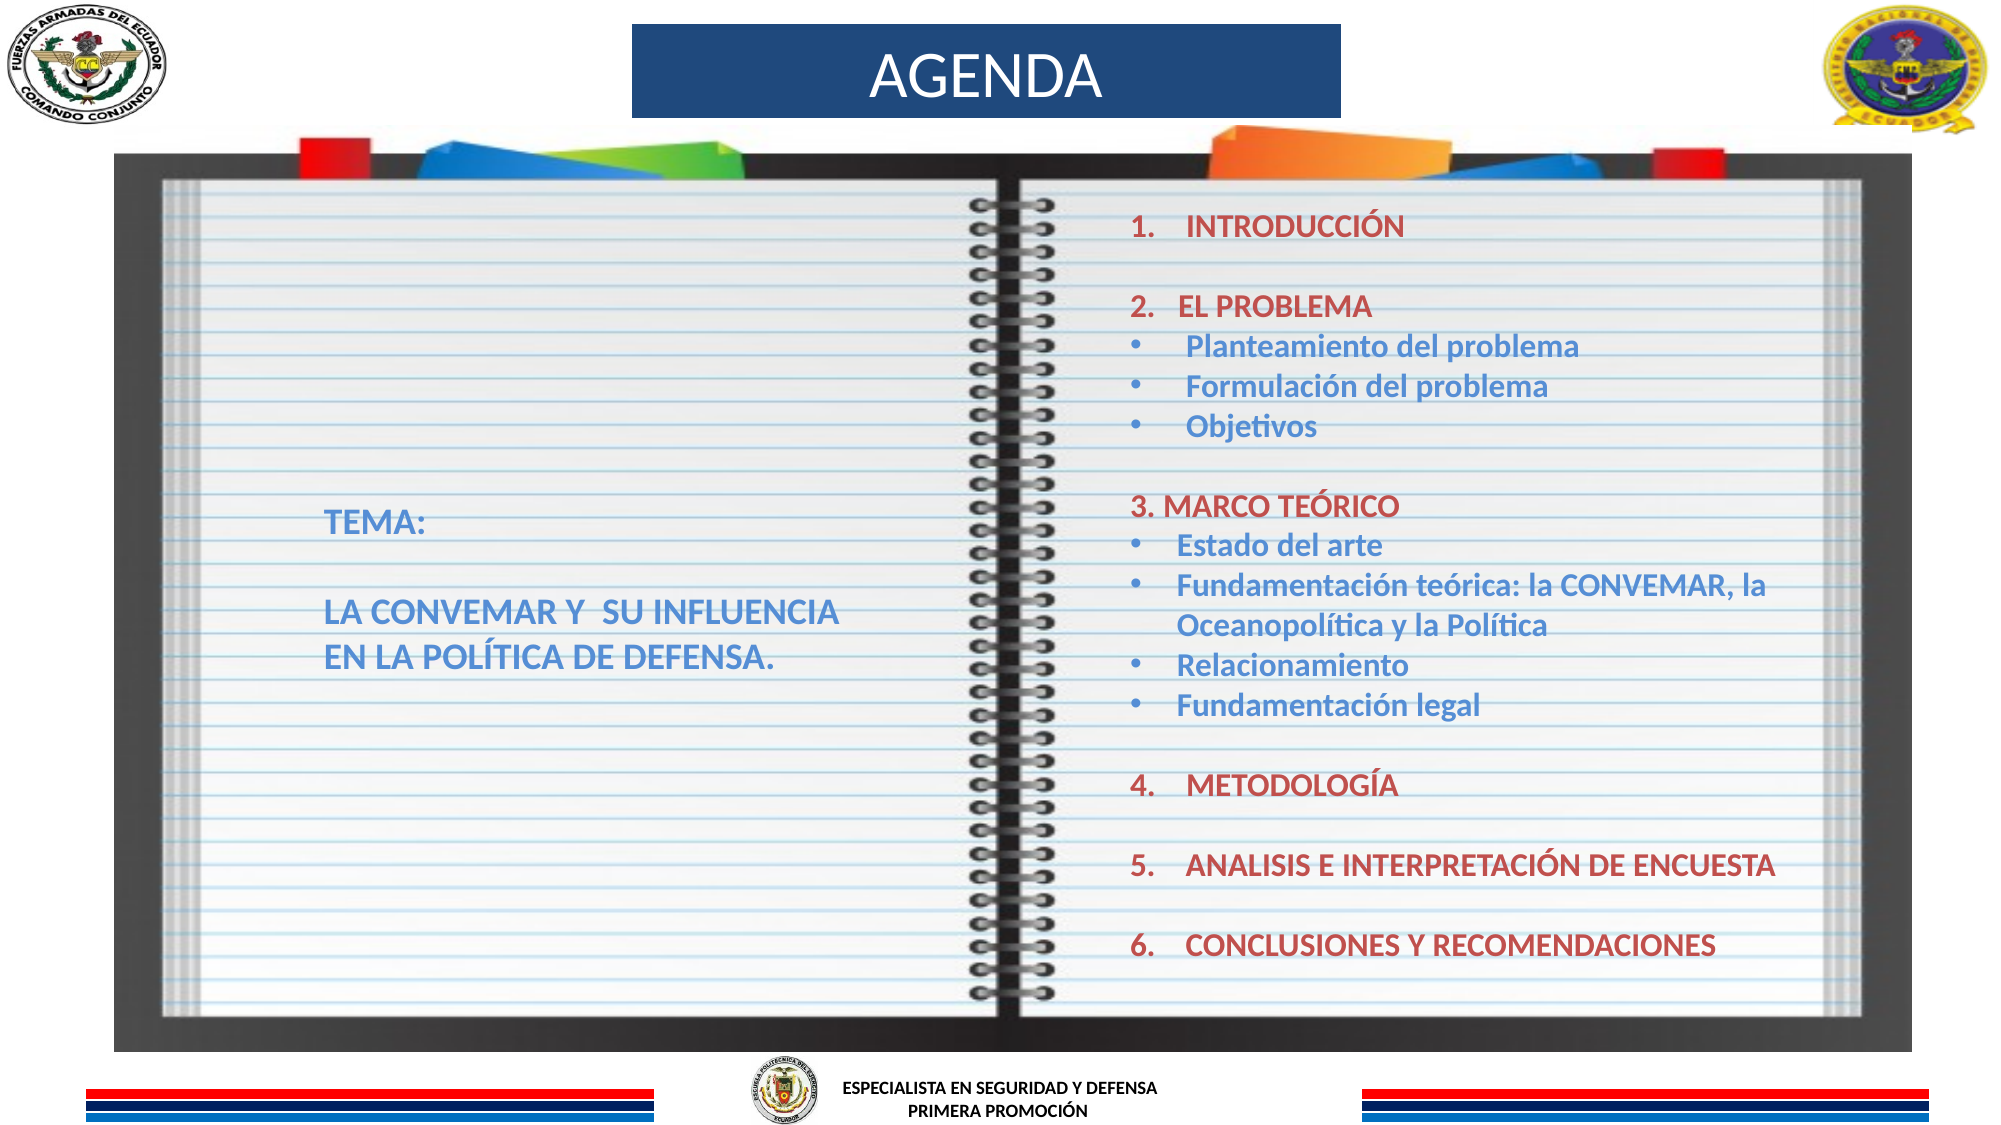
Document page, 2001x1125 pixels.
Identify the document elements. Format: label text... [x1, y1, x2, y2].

title AGENDA [631, 23, 1342, 119]
picture [751, 1056, 819, 1125]
text_box ESPECIALISTA EN SEGURIDAD Y DEFENSA PRIMERA PROMOCIÓN [824, 1068, 1249, 1125]
picture [0, 0, 2000, 1052]
